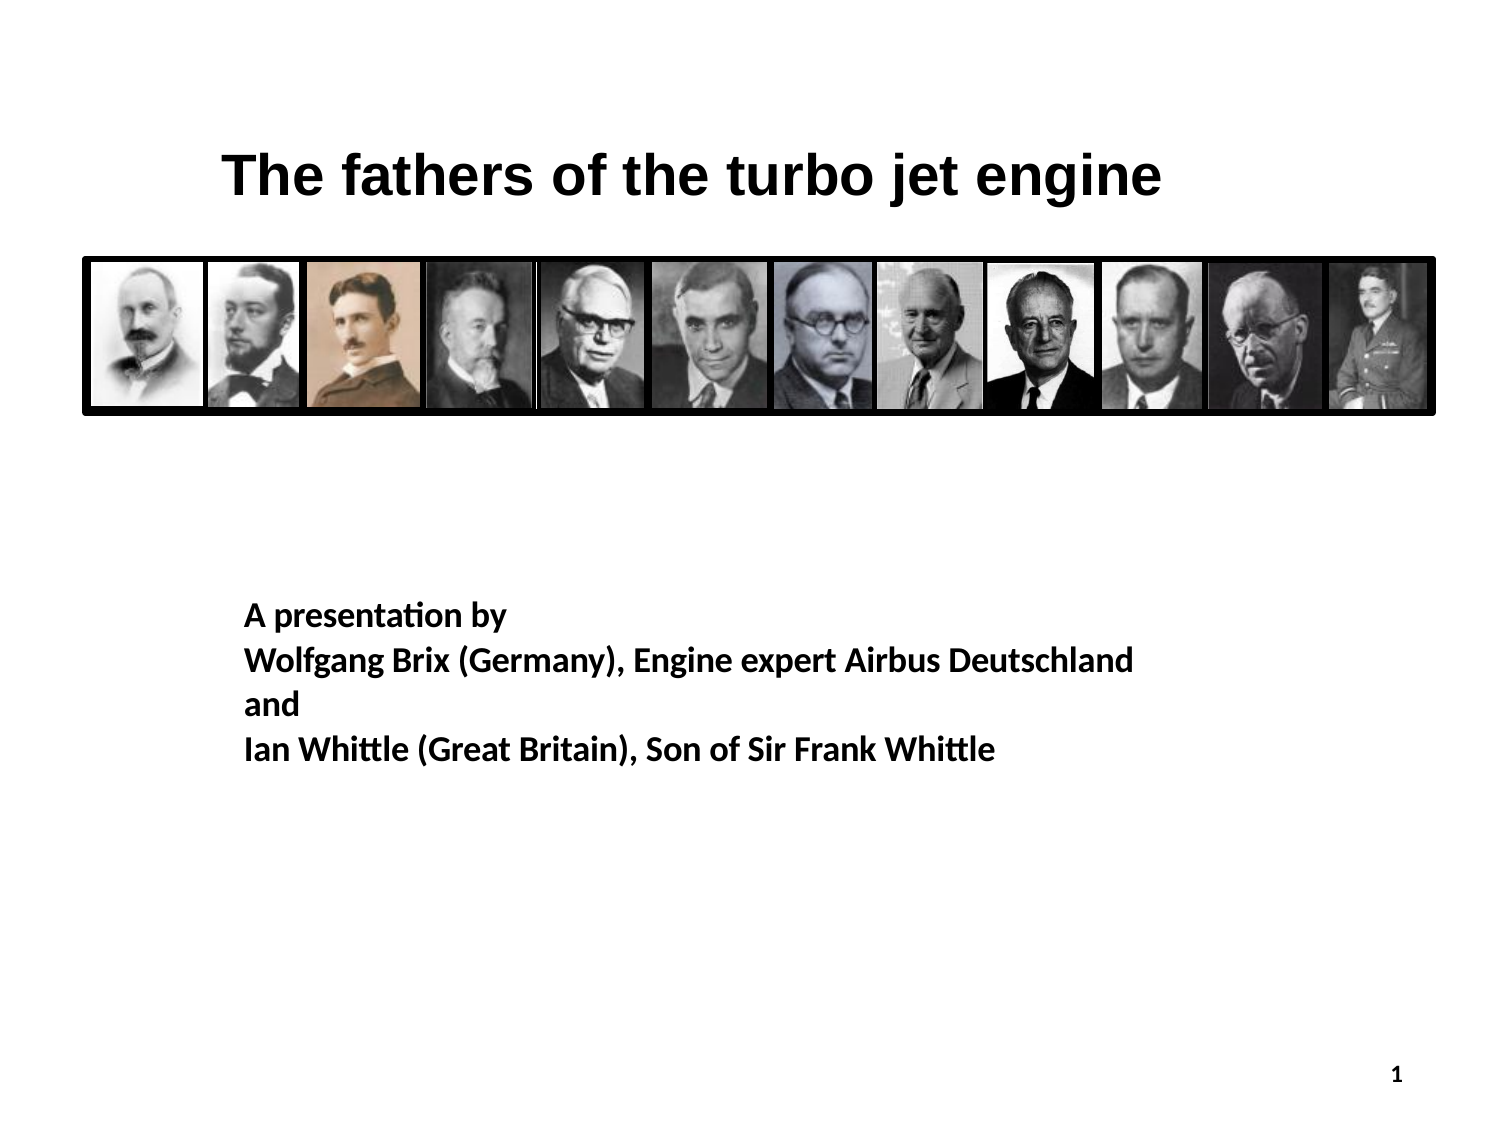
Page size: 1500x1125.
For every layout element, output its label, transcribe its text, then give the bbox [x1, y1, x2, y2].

list The fathers of the turbo jet engine [131, 137, 1313, 222]
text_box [85, 259, 1433, 413]
list 1 [1390, 1057, 1418, 1088]
list A presentation by Wolfgang Brix (Germany), Engine expert Airbus Deutschland and Ian Whittle (Great Britain), Son of Sir Frank Whittle [131, 594, 1313, 794]
